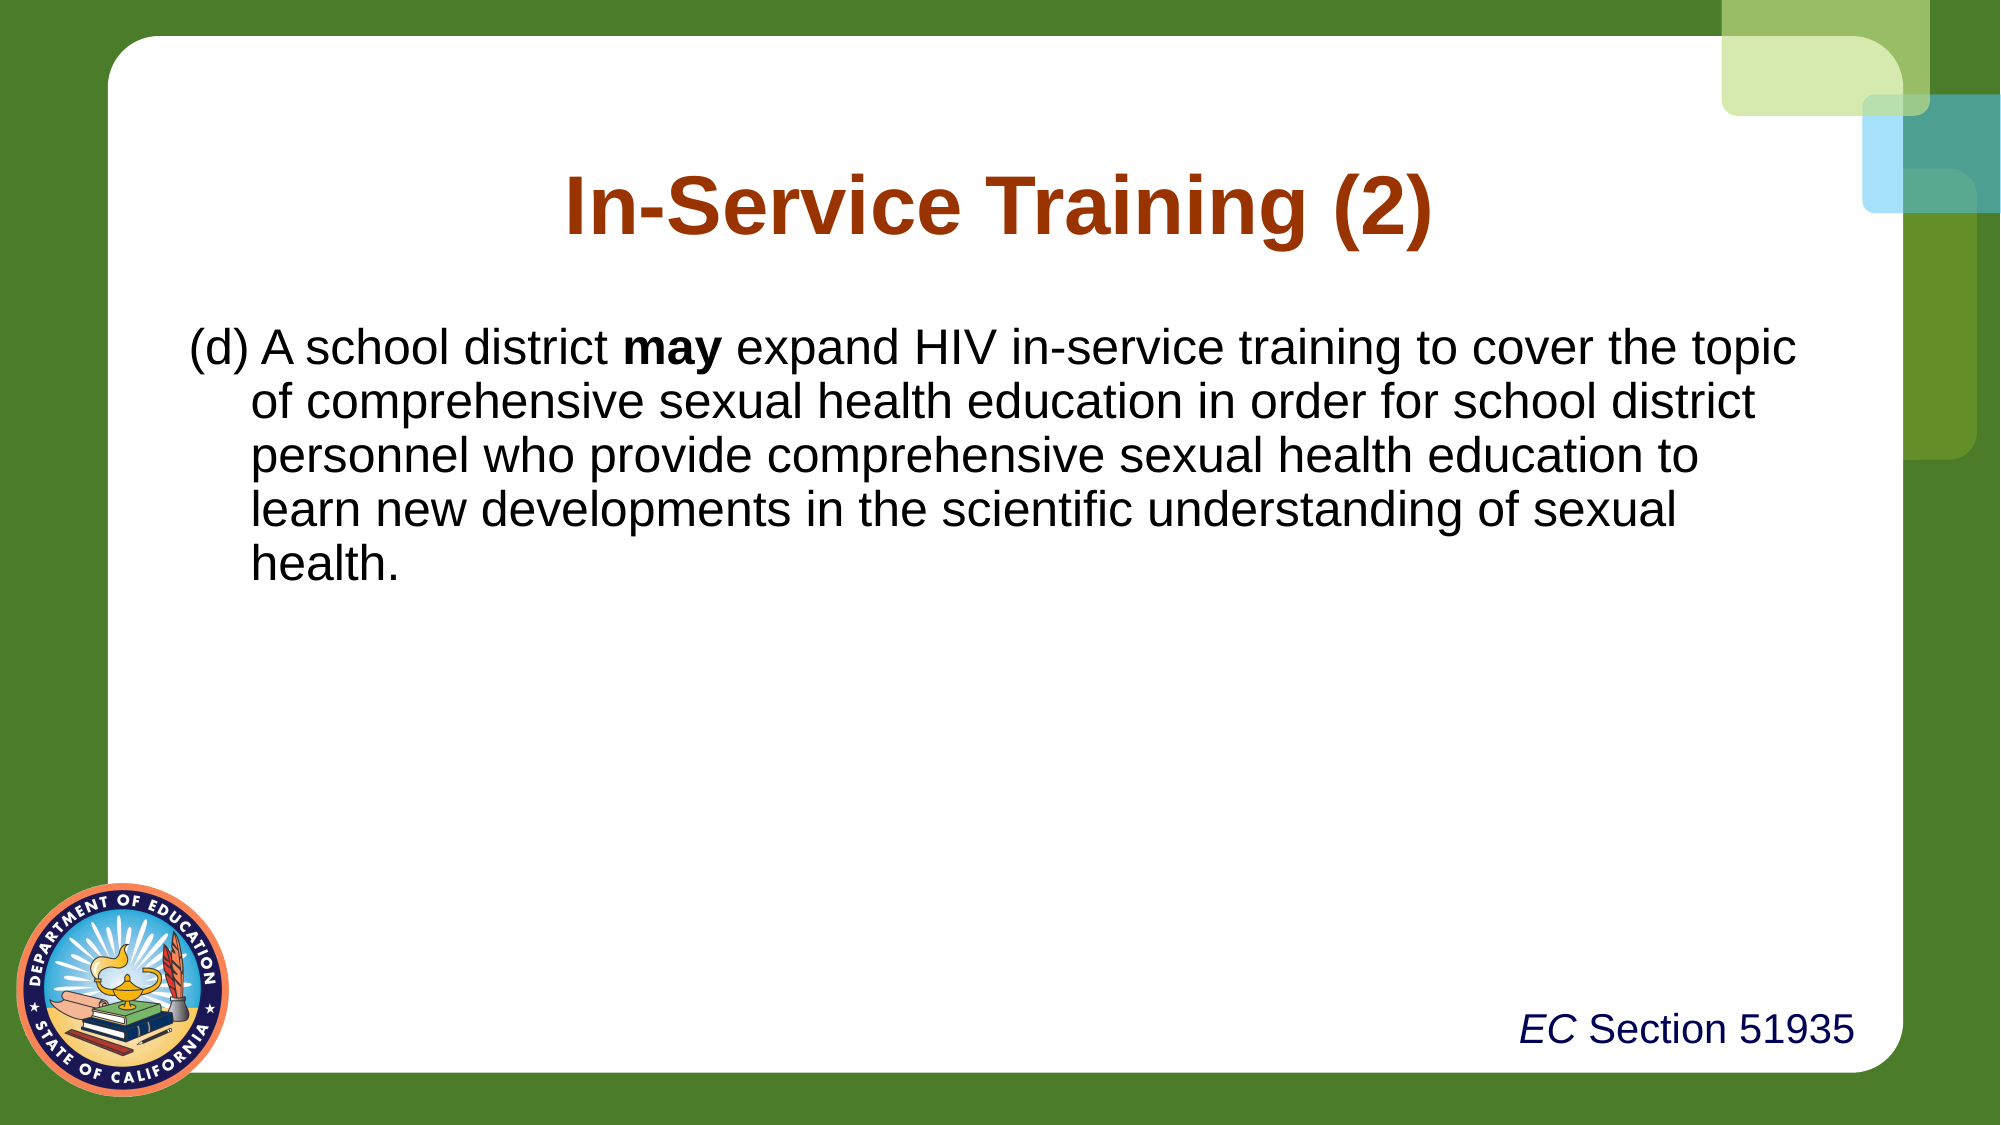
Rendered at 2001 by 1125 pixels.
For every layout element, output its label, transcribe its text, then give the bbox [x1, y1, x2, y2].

text_box EC Section 51935 [1504, 994, 1871, 1060]
picture [16, 883, 229, 1097]
list In-Service Training (2) (d) A school district may expand HIV in-service training to cover the topic of comprehensive sexual health education in order for school district personnel who provide comprehensive sexual health education to learn new developments in the scientific understanding of sexual health. [159, 94, 1841, 981]
